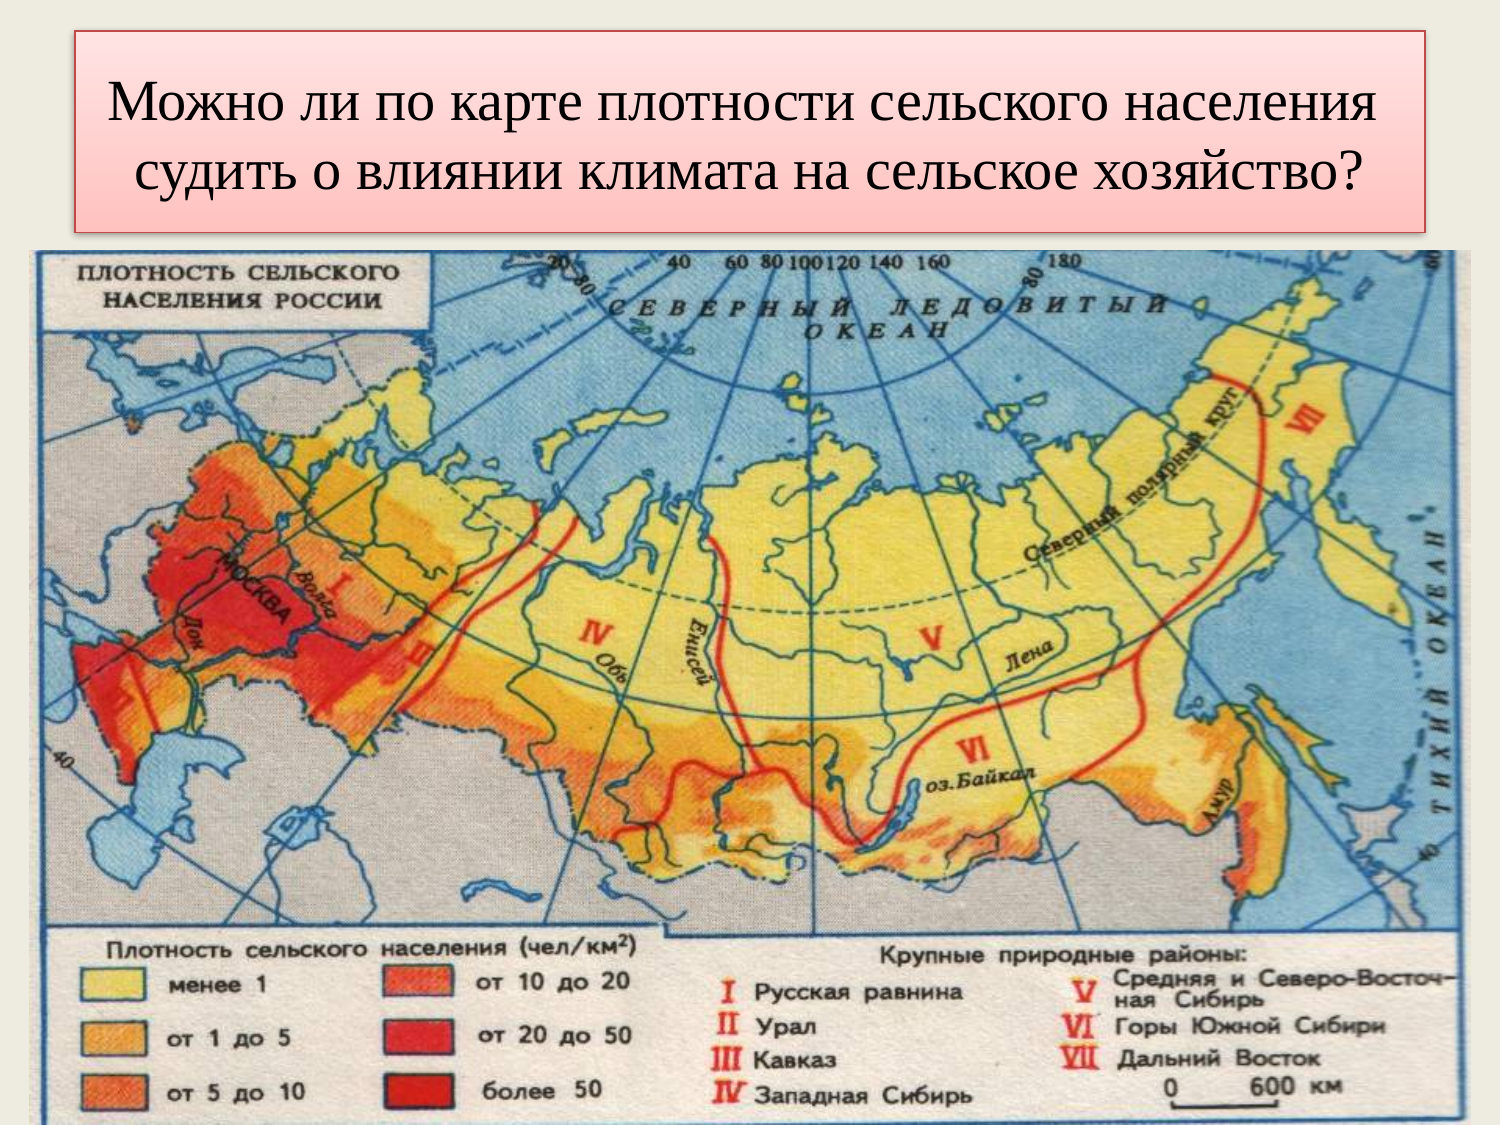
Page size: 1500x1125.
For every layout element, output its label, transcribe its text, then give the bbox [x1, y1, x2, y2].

title Можно ли по карте плотности сельского населения судить о влиянии климата на сельское хозяйство? [74, 30, 1426, 233]
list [29, 250, 1471, 1125]
